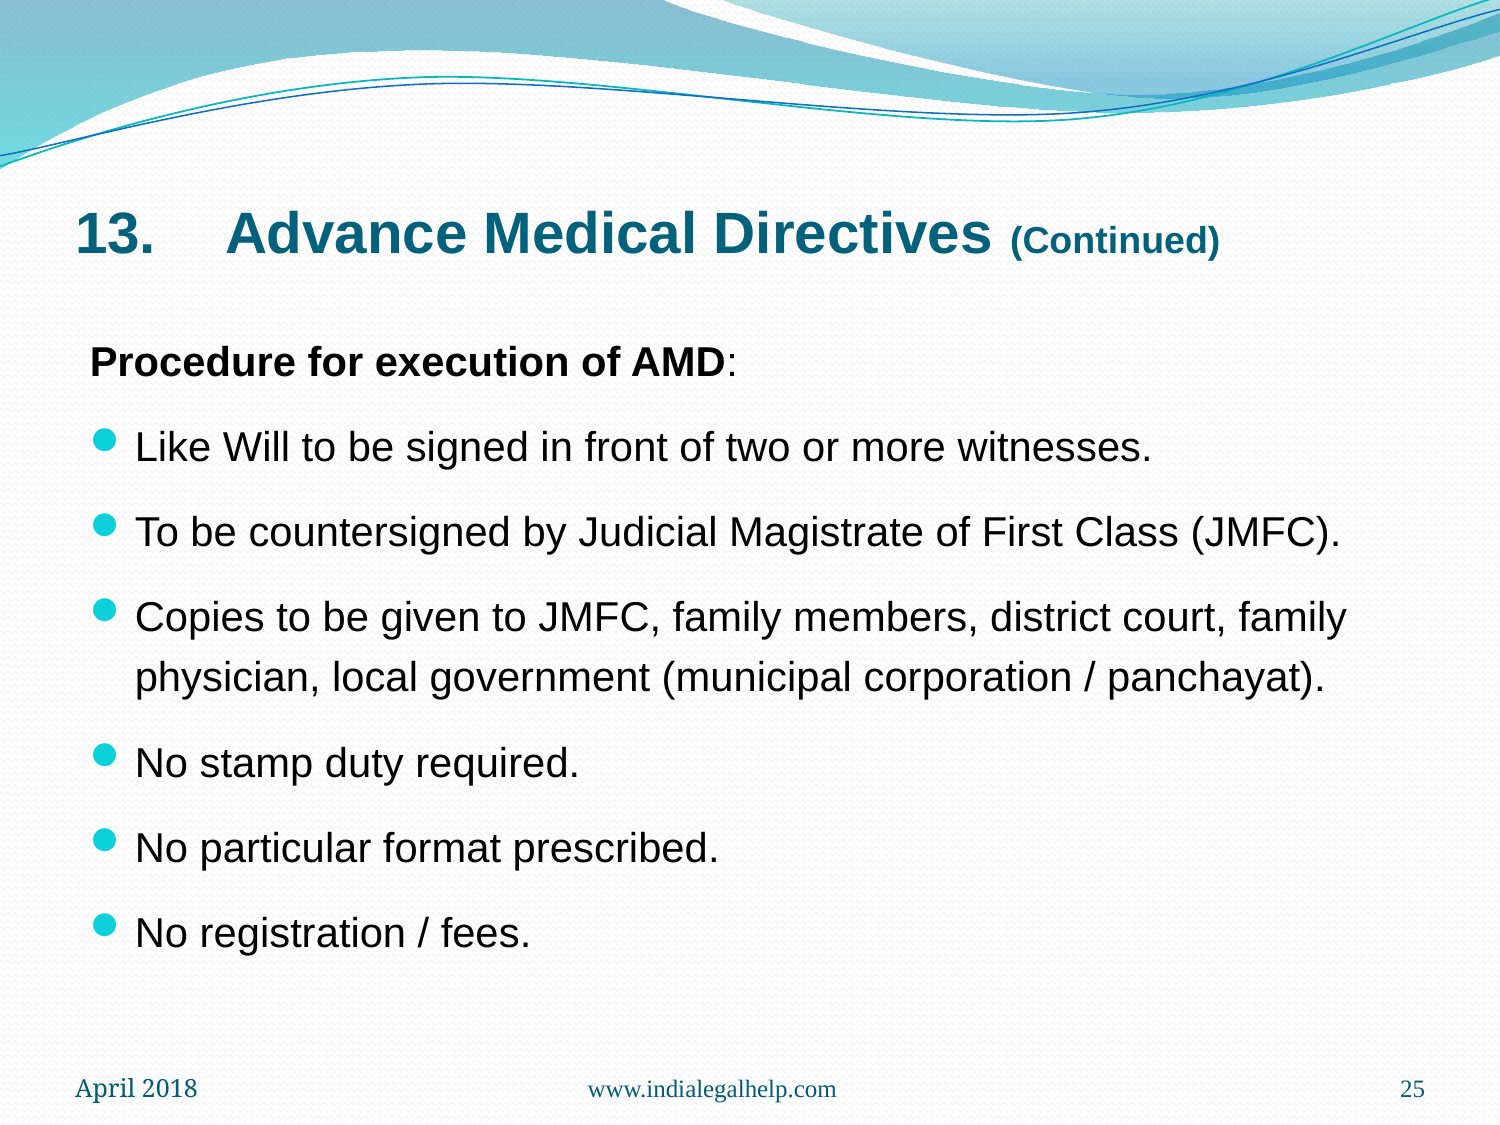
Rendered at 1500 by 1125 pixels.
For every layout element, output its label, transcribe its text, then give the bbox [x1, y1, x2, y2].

list Procedure for execution of AMD: Like Will to be signed in front of two or more witnesses. To be countersigned by Judicial Magistrate of First Class (JMFC). Copies to be given to JMFC, family members, district court, family physician, local government (municipal corporation / panchayat). No stamp duty required. No particular format prescribed. No registration / fees. [75, 317, 1425, 1025]
footer www.indialegalhelp.com [437, 1042, 988, 1103]
title 13. Advance Medical Directives (Continued) [75, 137, 1425, 266]
slide_number 25 [1299, 1042, 1425, 1103]
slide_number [75, 1042, 425, 1103]
